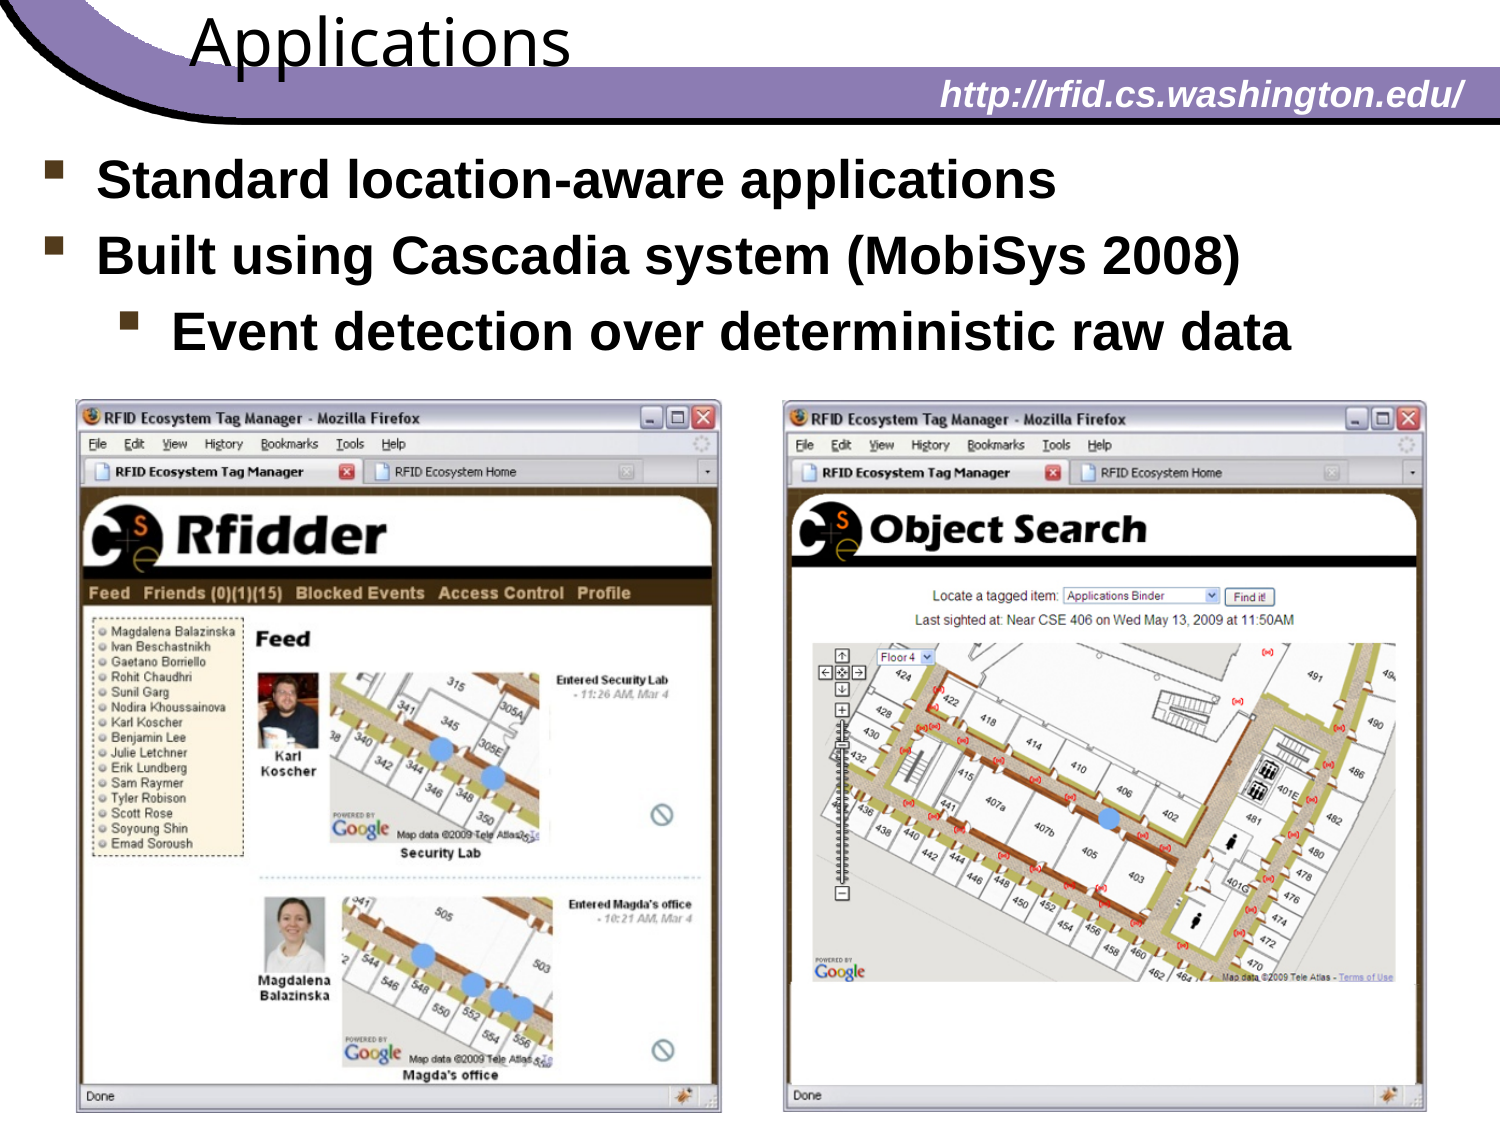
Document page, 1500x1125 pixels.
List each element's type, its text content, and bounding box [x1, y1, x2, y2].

picture [1413, 90, 1421, 104]
picture [1336, 90, 1345, 104]
picture [994, 90, 1003, 104]
picture [1185, 88, 1192, 101]
picture [1201, 98, 1209, 104]
picture [1173, 88, 1179, 101]
picture [0, 0, 1500, 125]
picture [781, 399, 1429, 1113]
text_box Standard location-aware applications Built using Cascadia system (MobiSys 2008) Event detection over deterministic raw data [24, 137, 1488, 1088]
text_box Applications [174, 0, 1438, 88]
picture [1300, 90, 1308, 103]
picture [74, 399, 723, 1113]
picture [1392, 90, 1400, 95]
picture [1088, 90, 1096, 104]
